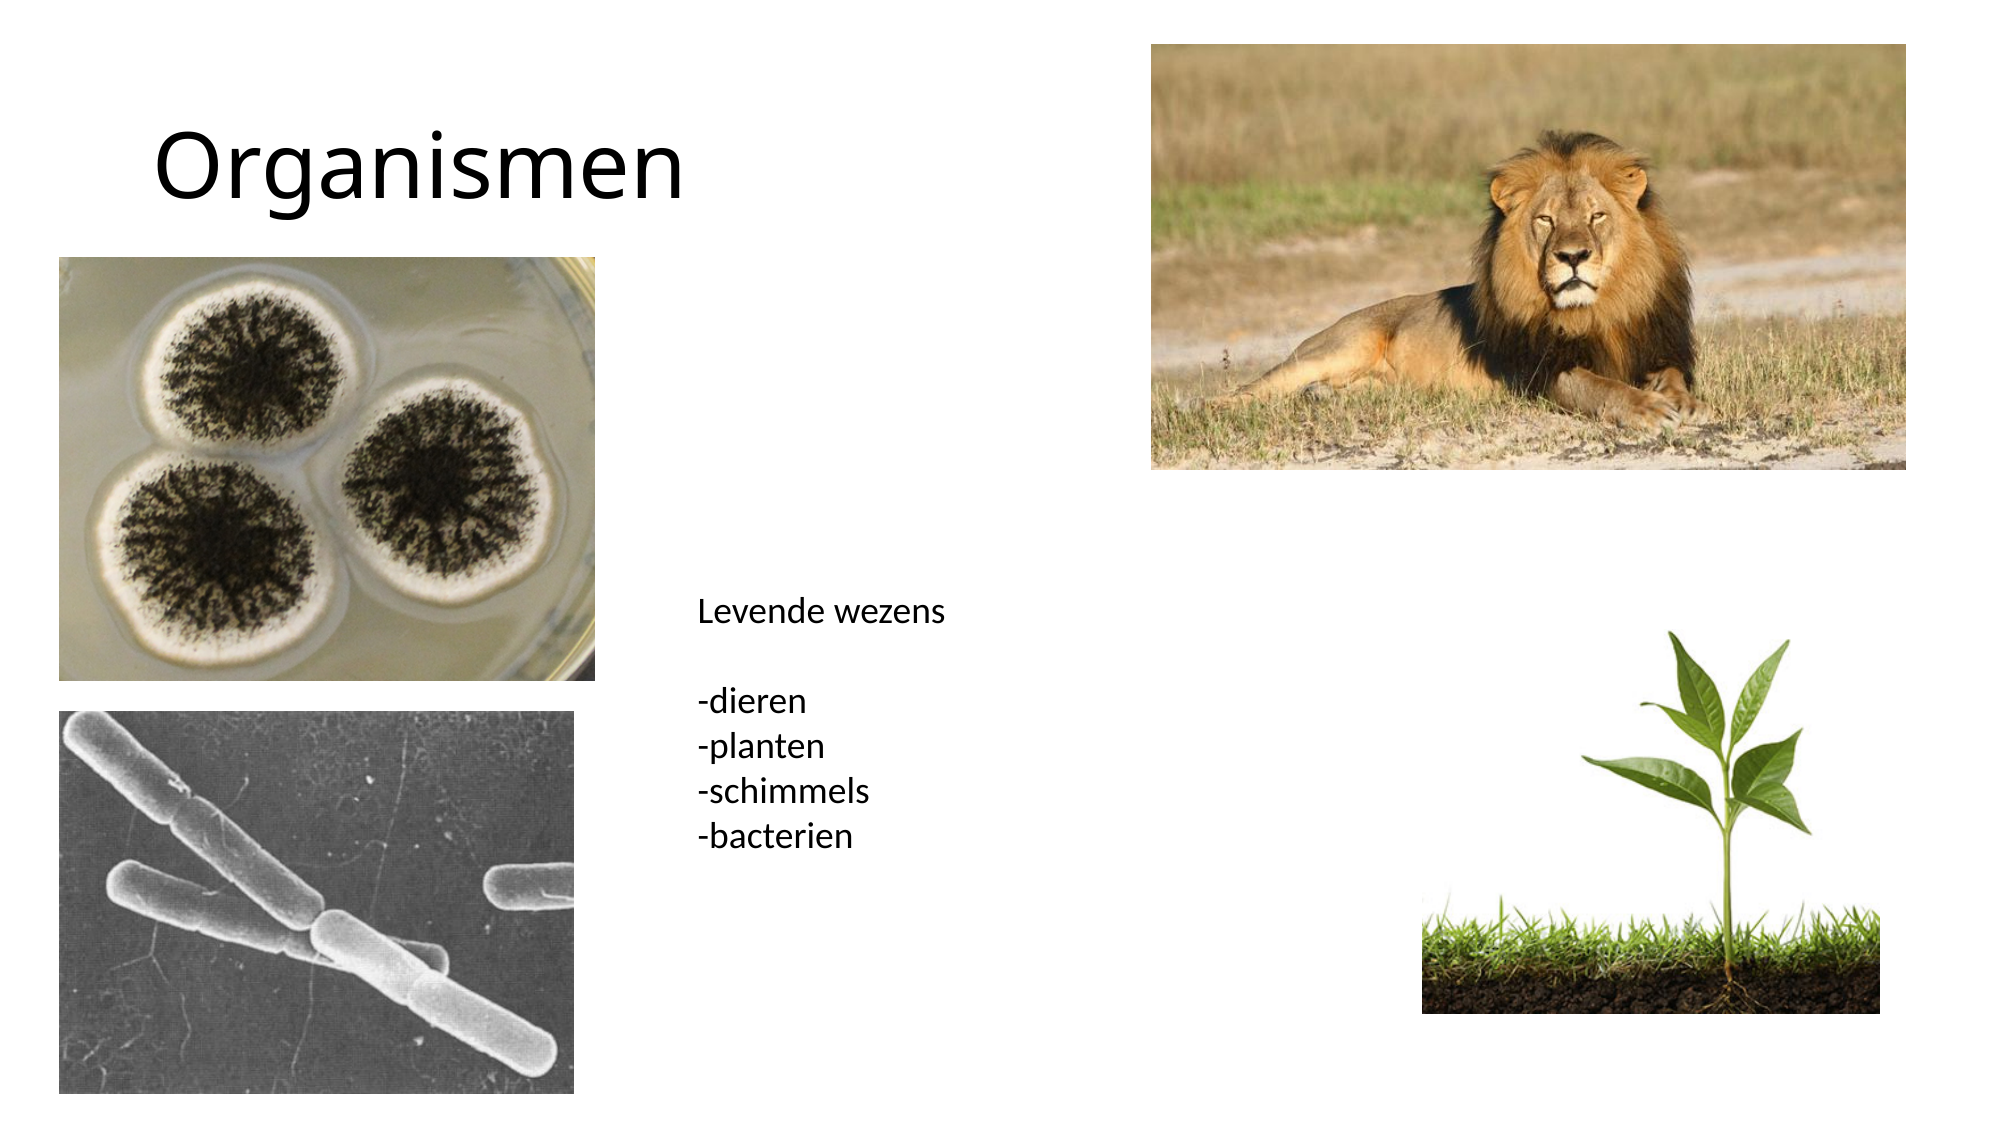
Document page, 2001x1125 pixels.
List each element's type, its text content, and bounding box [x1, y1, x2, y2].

picture [59, 257, 595, 681]
text_box Levende wezens -dieren -planten -schimmels -bacterien [683, 578, 962, 864]
title Organismen [137, 59, 1151, 278]
picture [1151, 44, 1906, 470]
picture [59, 711, 574, 1094]
picture [1422, 629, 1880, 1014]
